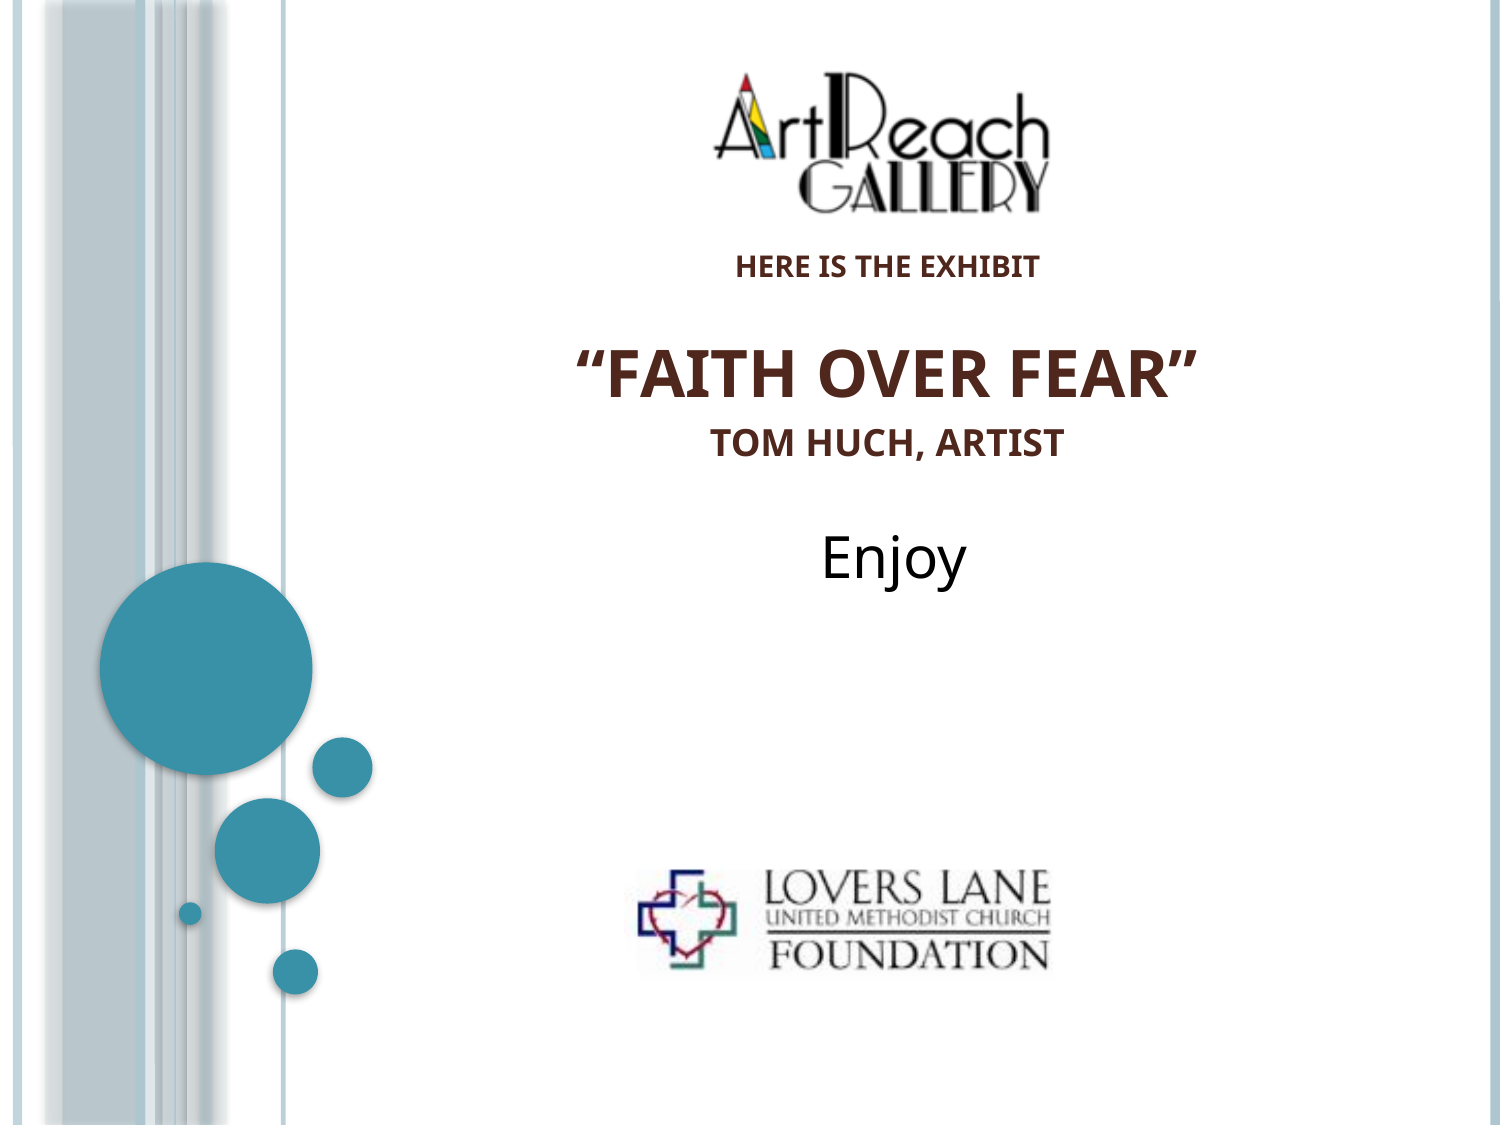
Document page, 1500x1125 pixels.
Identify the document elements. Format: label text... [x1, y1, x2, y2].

text_box Enjoy [462, 512, 1325, 598]
picture [624, 836, 1082, 984]
picture [707, 68, 1055, 220]
title Here is the Exhibit “Faith Over Fear” Tom Huch, Artist [387, 237, 1388, 475]
